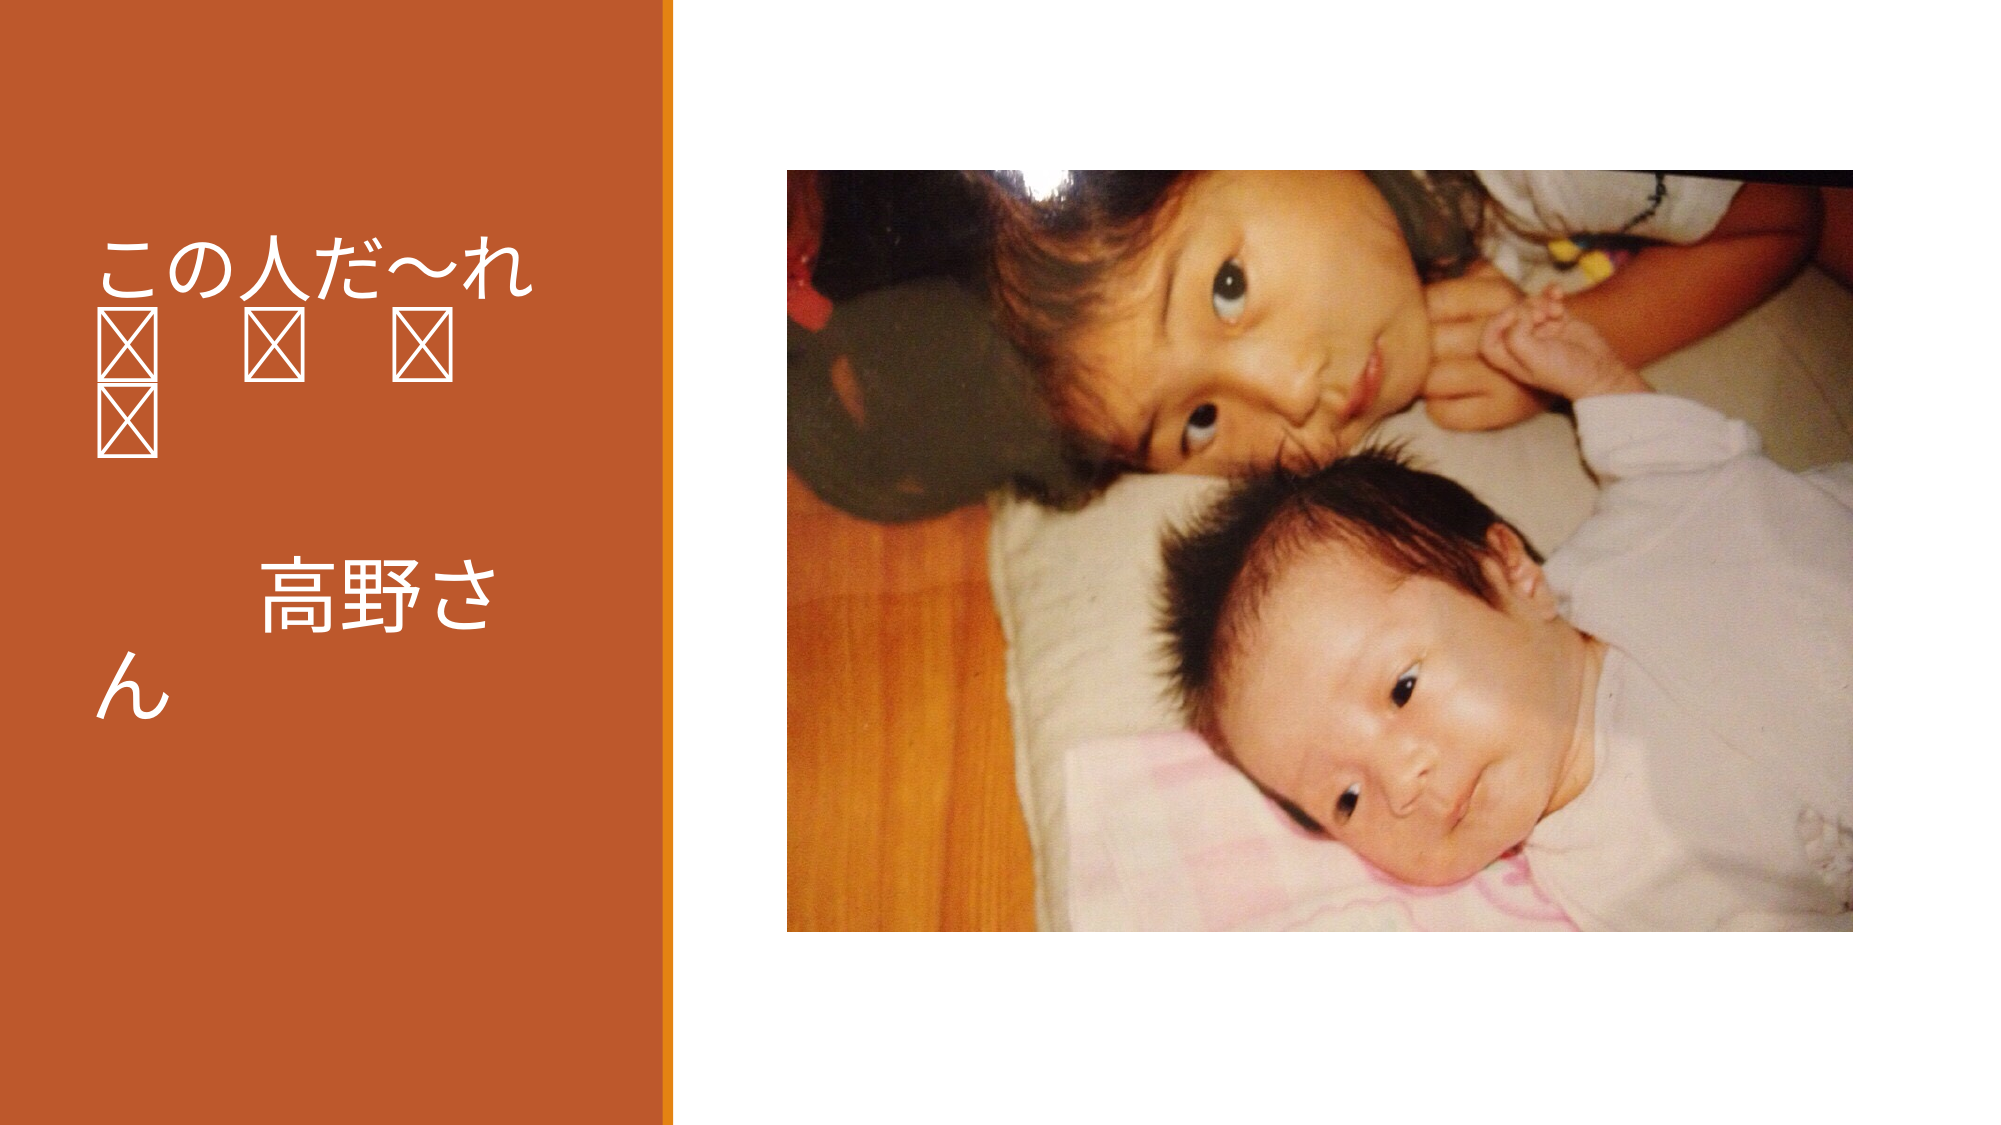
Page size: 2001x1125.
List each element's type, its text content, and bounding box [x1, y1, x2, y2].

title この人だ～れ❔ ❔ ❔ ❔ [75, 97, 600, 473]
list 高野さん [75, 479, 600, 1035]
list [786, 170, 1854, 933]
